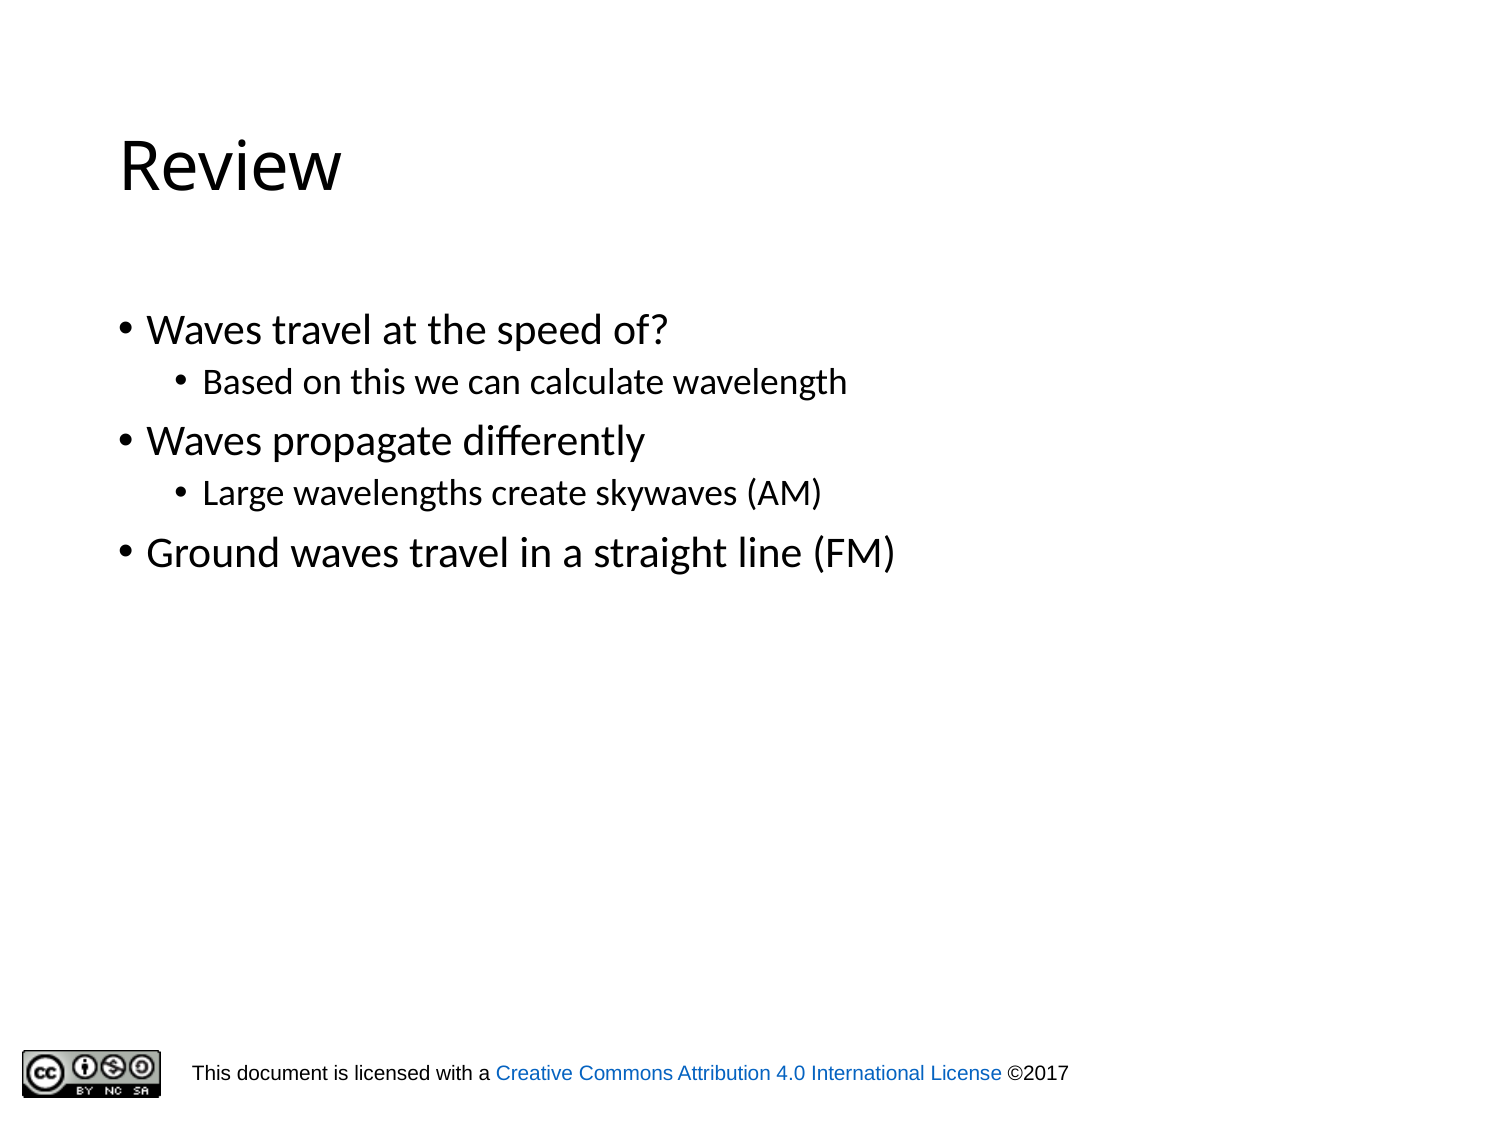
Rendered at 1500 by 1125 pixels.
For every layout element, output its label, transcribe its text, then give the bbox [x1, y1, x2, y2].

picture [22, 1050, 161, 1098]
title Review [103, 59, 1397, 278]
list Waves travel at the speed of? Based on this we can calculate wavelength Waves propagate differently Large wavelengths create skywaves (AM) Ground waves travel in a straight line (FM) [103, 299, 1397, 1014]
